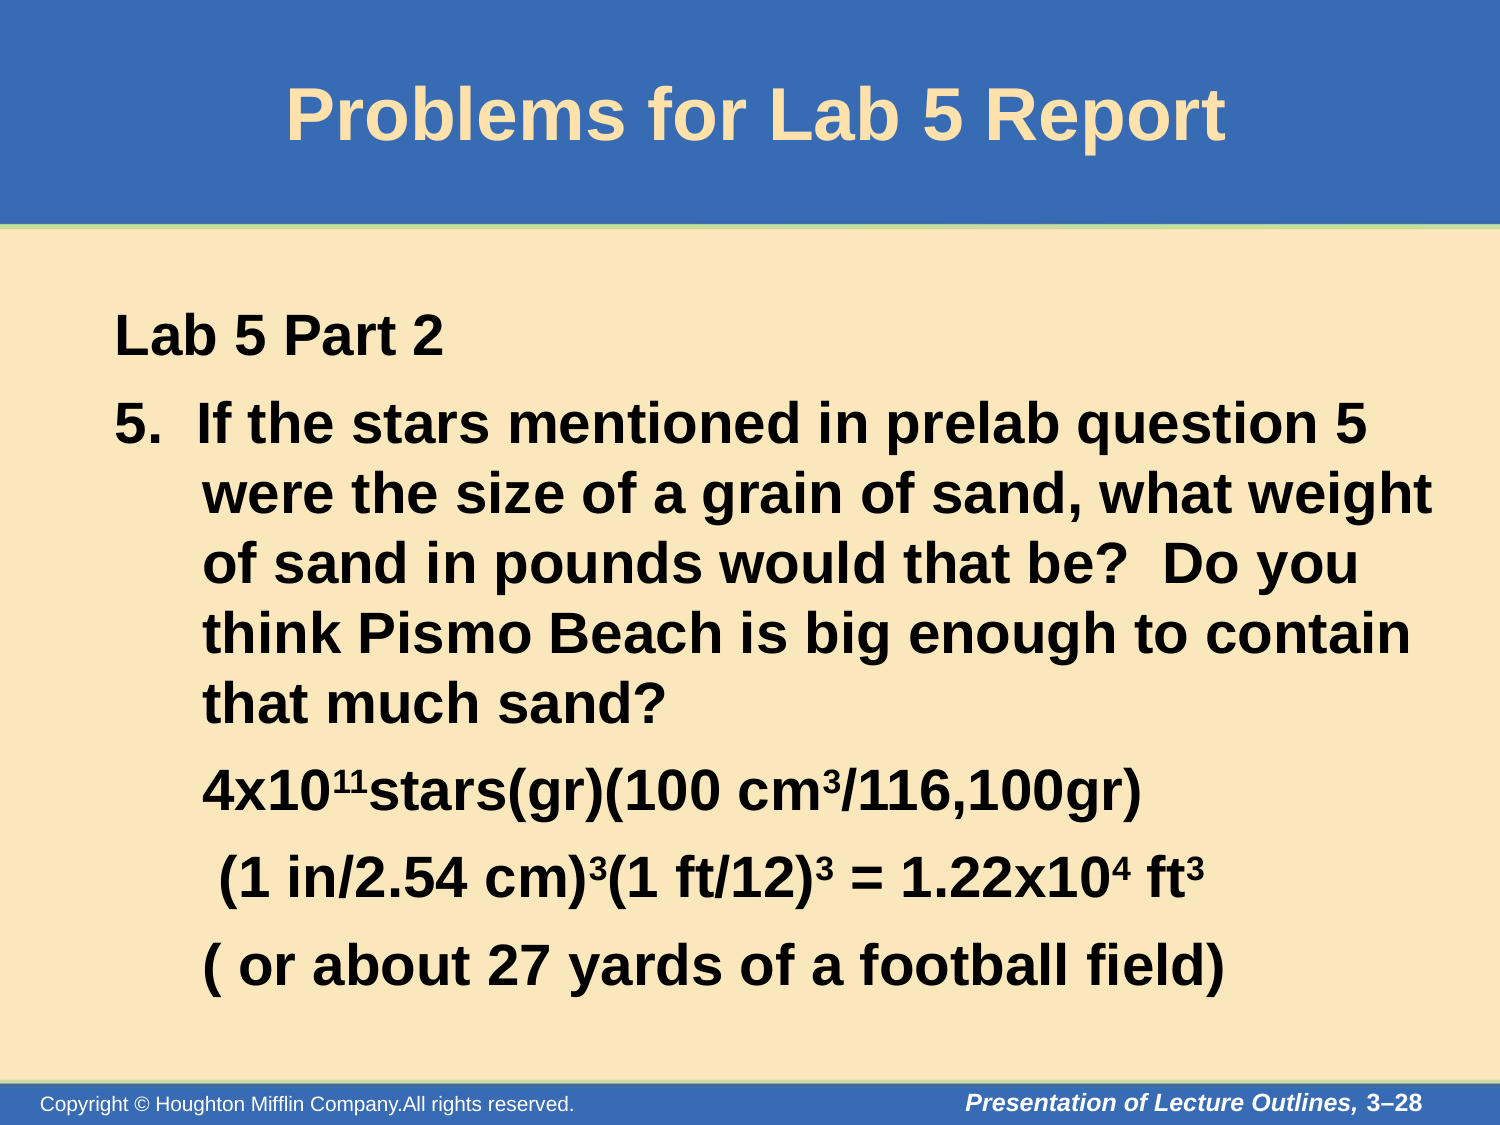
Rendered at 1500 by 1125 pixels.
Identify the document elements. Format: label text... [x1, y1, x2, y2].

title Problems for Lab 5 Report [62, 16, 1450, 205]
list Lab 5 Part 2 5. If the stars mentioned in prelab question 5 were the size of a grain of sand, what weight of sand in pounds would that be? Do you think Pismo Beach is big enough to contain that much sand? 4x1011stars(gr)(100 cm3/116,100gr) (1 in/2.54 cm)3(1 ft/12)3 = 1.22x104 ft3 ( or about 27 yards of a football field) [99, 289, 1500, 1038]
footer Copyright © Houghton Mifflin Company.All rights reserved. [24, 1096, 725, 1123]
picture [0, 0, 1500, 1125]
slide_number Presentation of Lecture Outlines, 3–28 [787, 1074, 1438, 1124]
